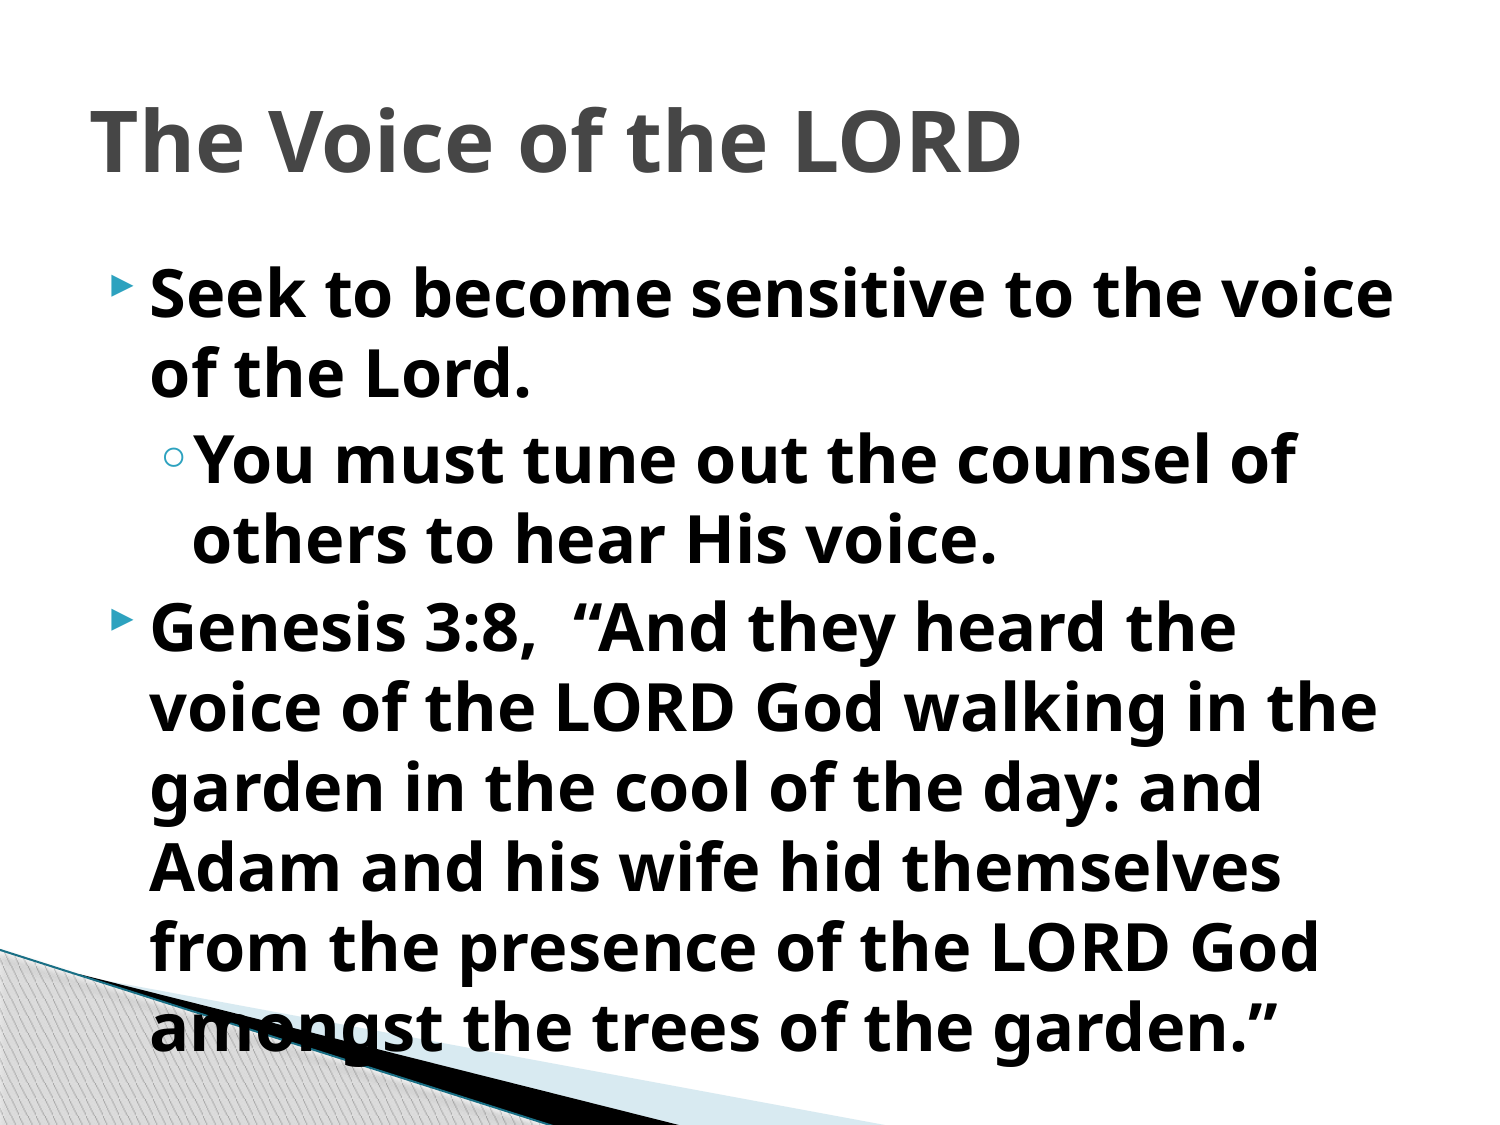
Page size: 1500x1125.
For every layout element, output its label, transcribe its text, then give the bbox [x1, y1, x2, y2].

list Seek to become sensitive to the voice of the Lord. You must tune out the counsel of others to hear His voice. Genesis 3:8, “And they heard the voice of the LORD God walking in the garden in the cool of the day: and Adam and his wife hid themselves from the presence of the LORD God amongst the trees of the garden.” [75, 243, 1425, 986]
title The Voice of the LORD [75, 45, 1425, 233]
